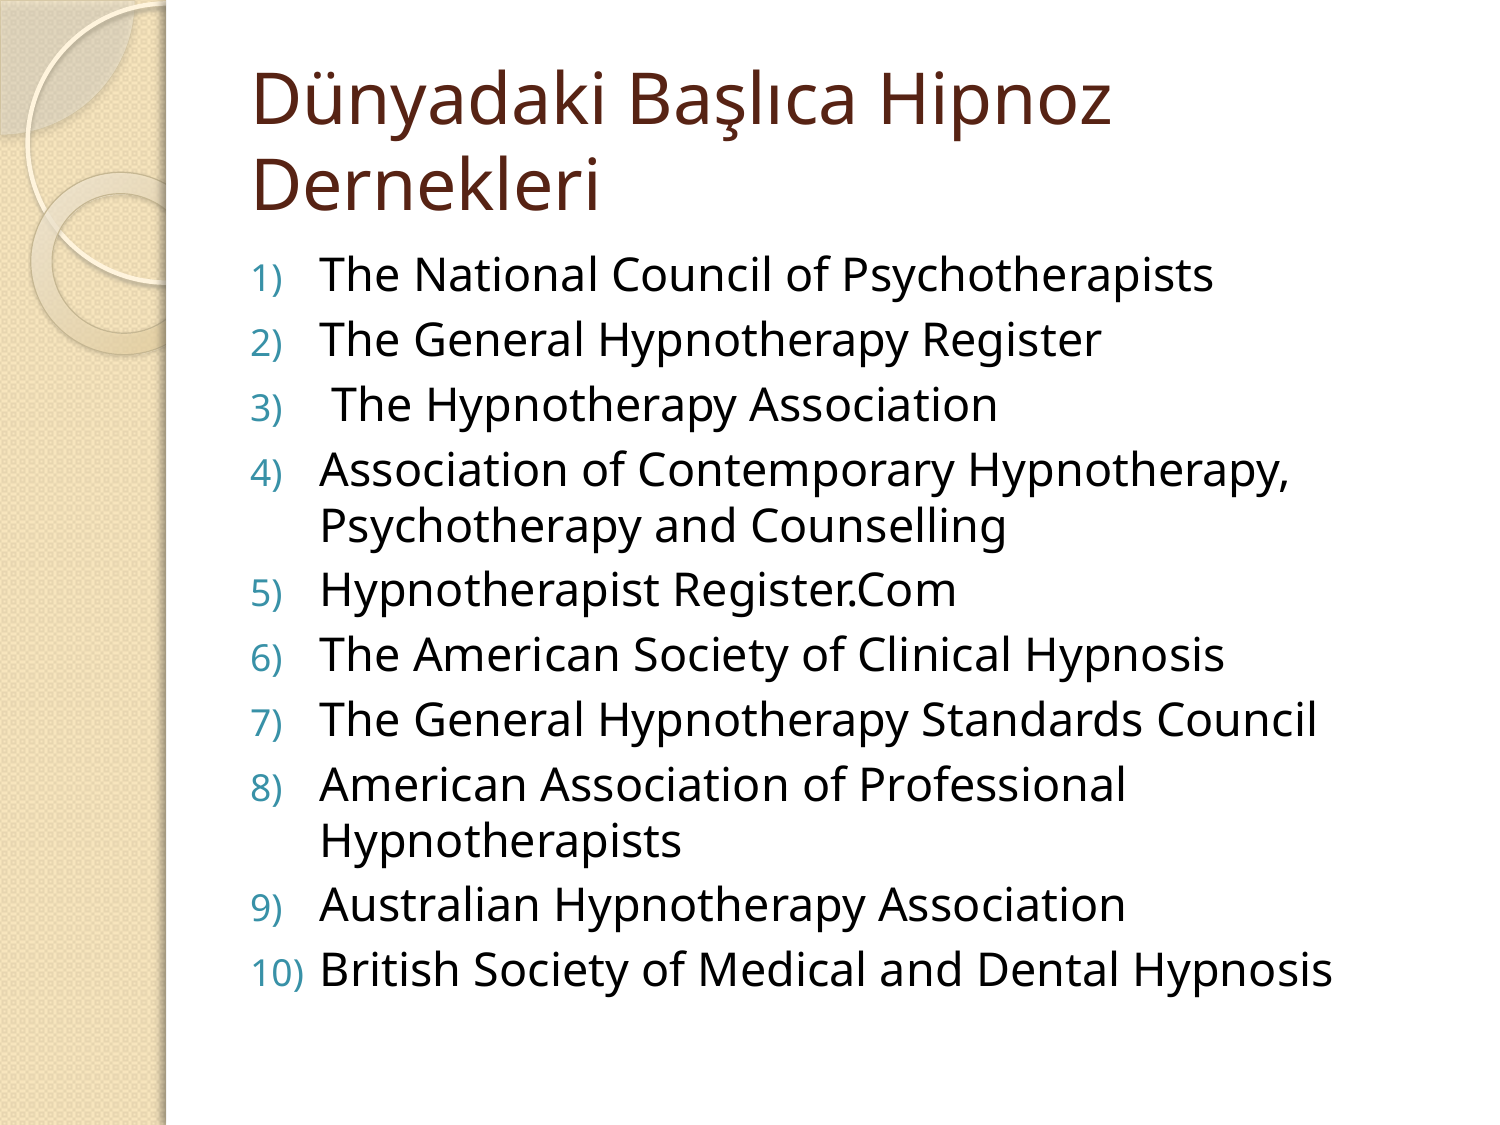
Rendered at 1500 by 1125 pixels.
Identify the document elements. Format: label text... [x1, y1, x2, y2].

list The National Council of Psychotherapists The General Hypnotherapy Register The Hypnotherapy Association Association of Contemporary Hypnotherapy, Psychotherapy and Counselling Hypnotherapist Register.Com The American Society of Clinical Hypnosis The General Hypnotherapy Standards Council American Association of Professional Hypnotherapists Australian Hypnotherapy Association British Society of Medical and Dental Hypnosis [235, 237, 1466, 1025]
title Dünyadaki Başlıca Hipnoz Dernekleri [235, 45, 1466, 233]
